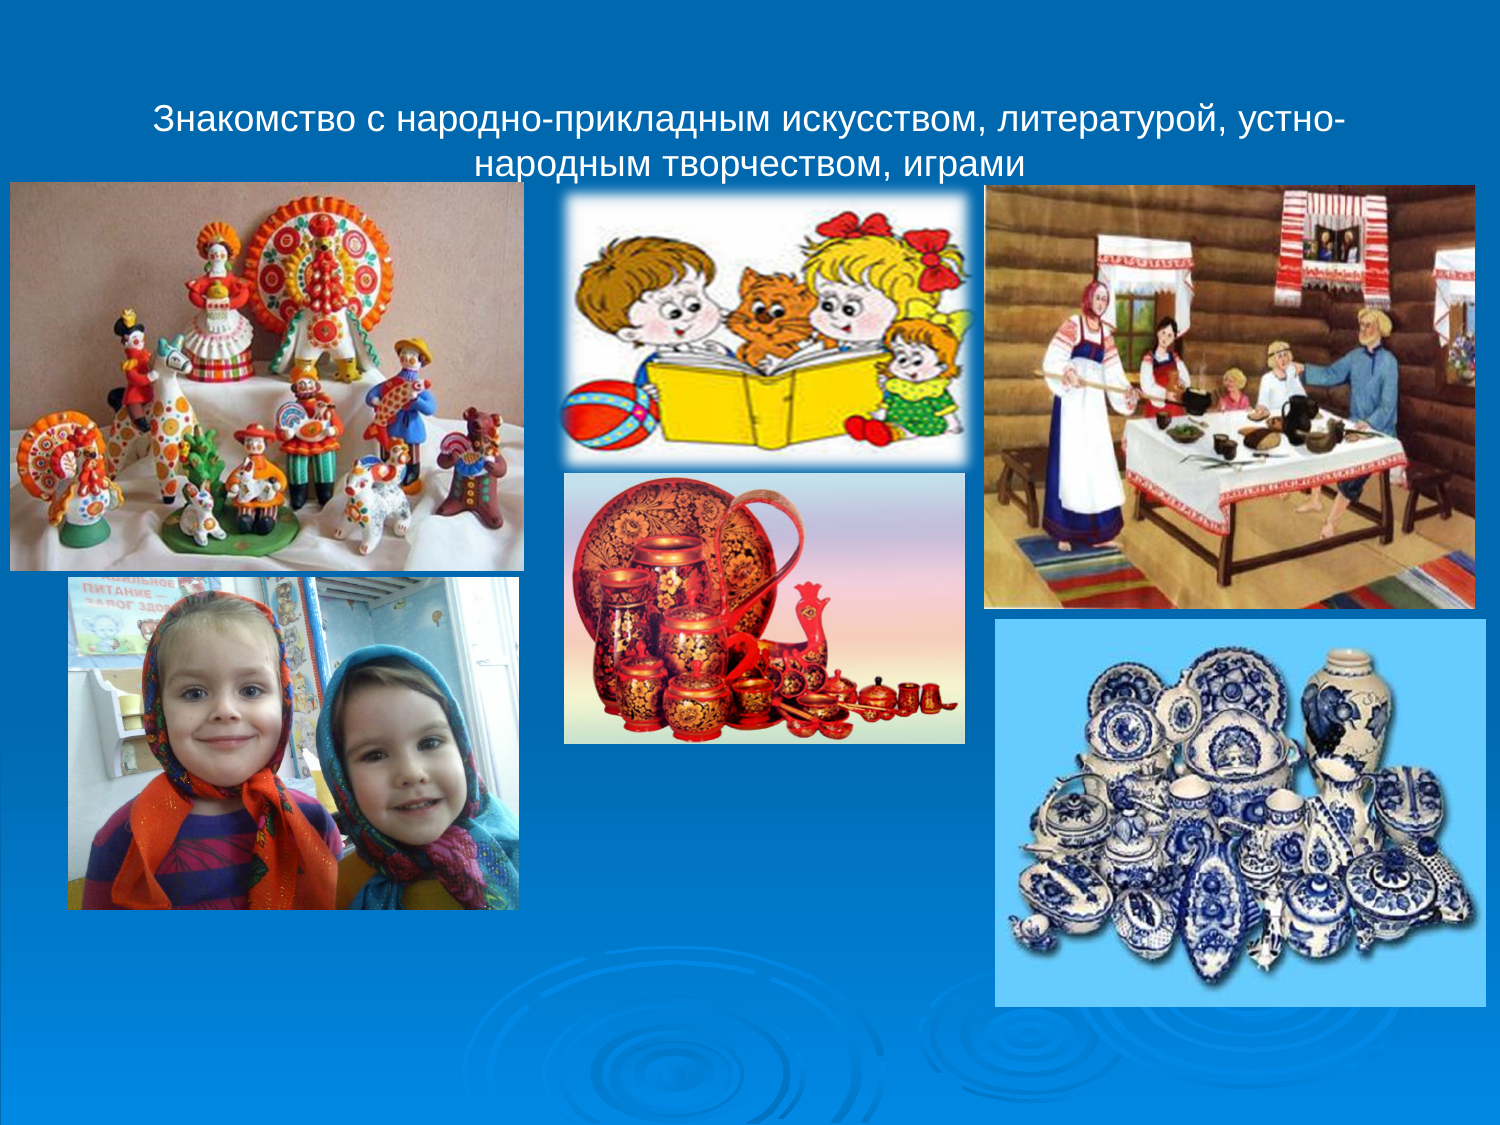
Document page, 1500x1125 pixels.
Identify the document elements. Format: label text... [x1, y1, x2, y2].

picture [549, 177, 1475, 744]
title Знакомство с народно-прикладным искусством, литературой, устно- народным творчеством, играми [74, 45, 1426, 233]
picture [994, 619, 1486, 1008]
picture [68, 576, 519, 911]
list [10, 181, 525, 571]
